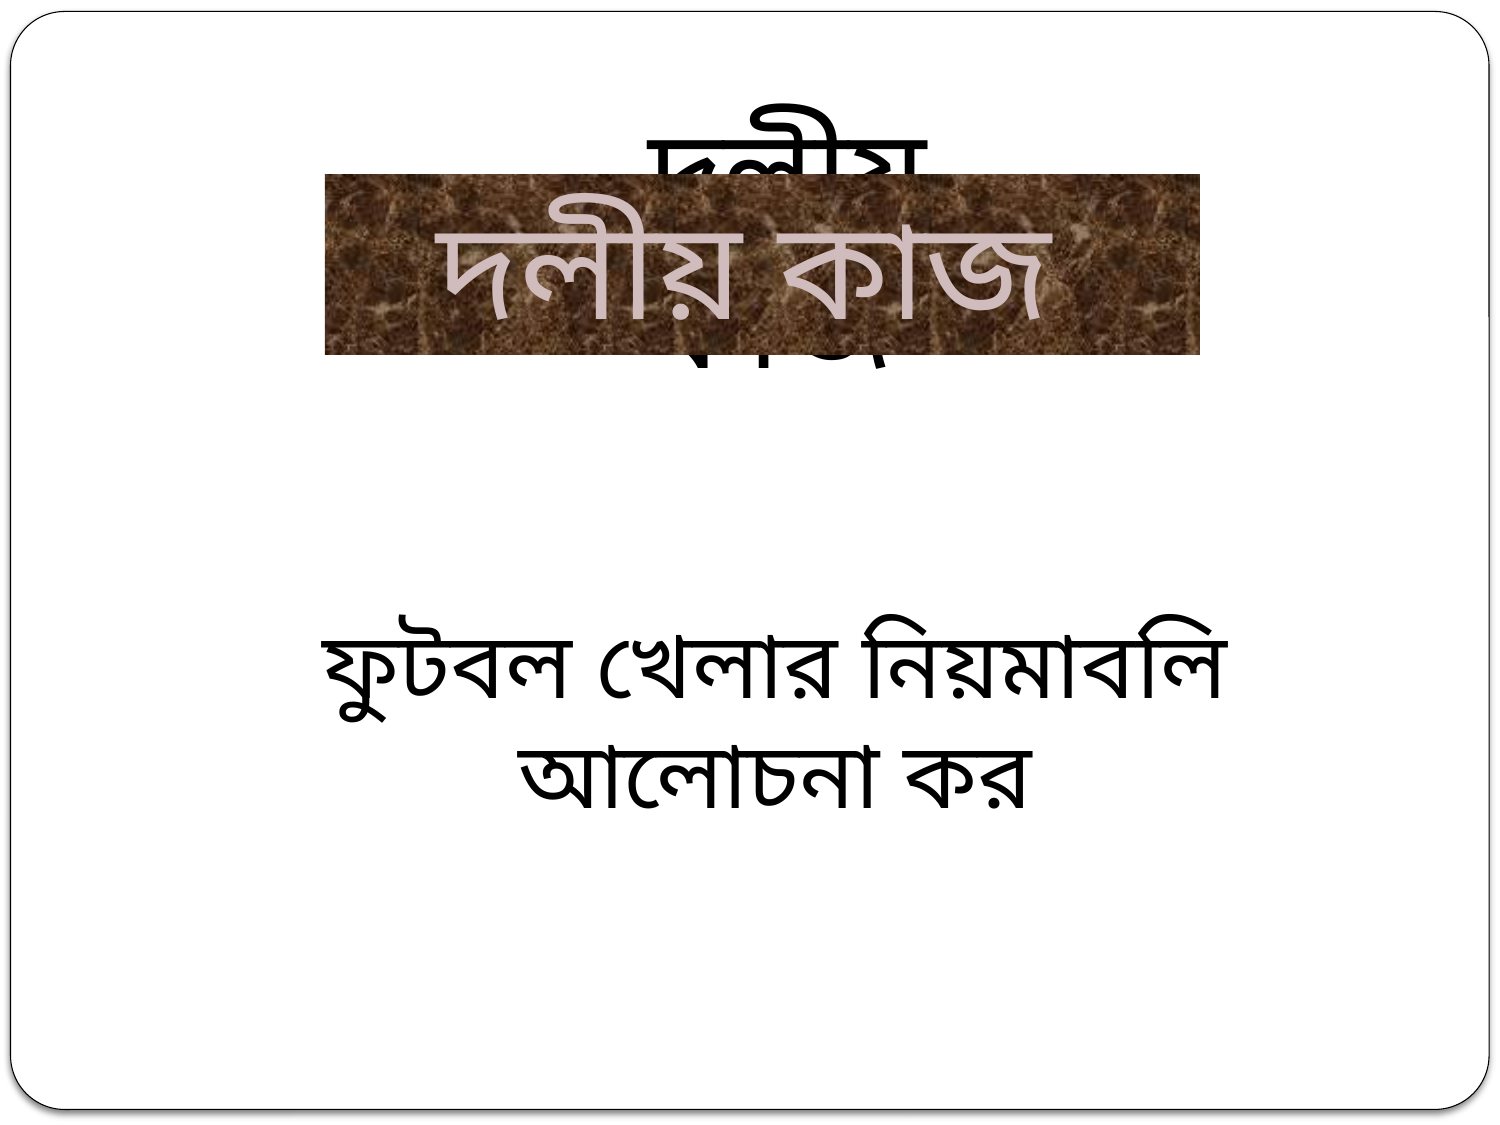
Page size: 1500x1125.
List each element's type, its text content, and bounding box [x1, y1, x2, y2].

text_box ফুটবল খেলার নিয়মাবলি আলোচনা কর [162, 599, 1388, 835]
text_box দলীয় কাজ [324, 174, 1200, 355]
